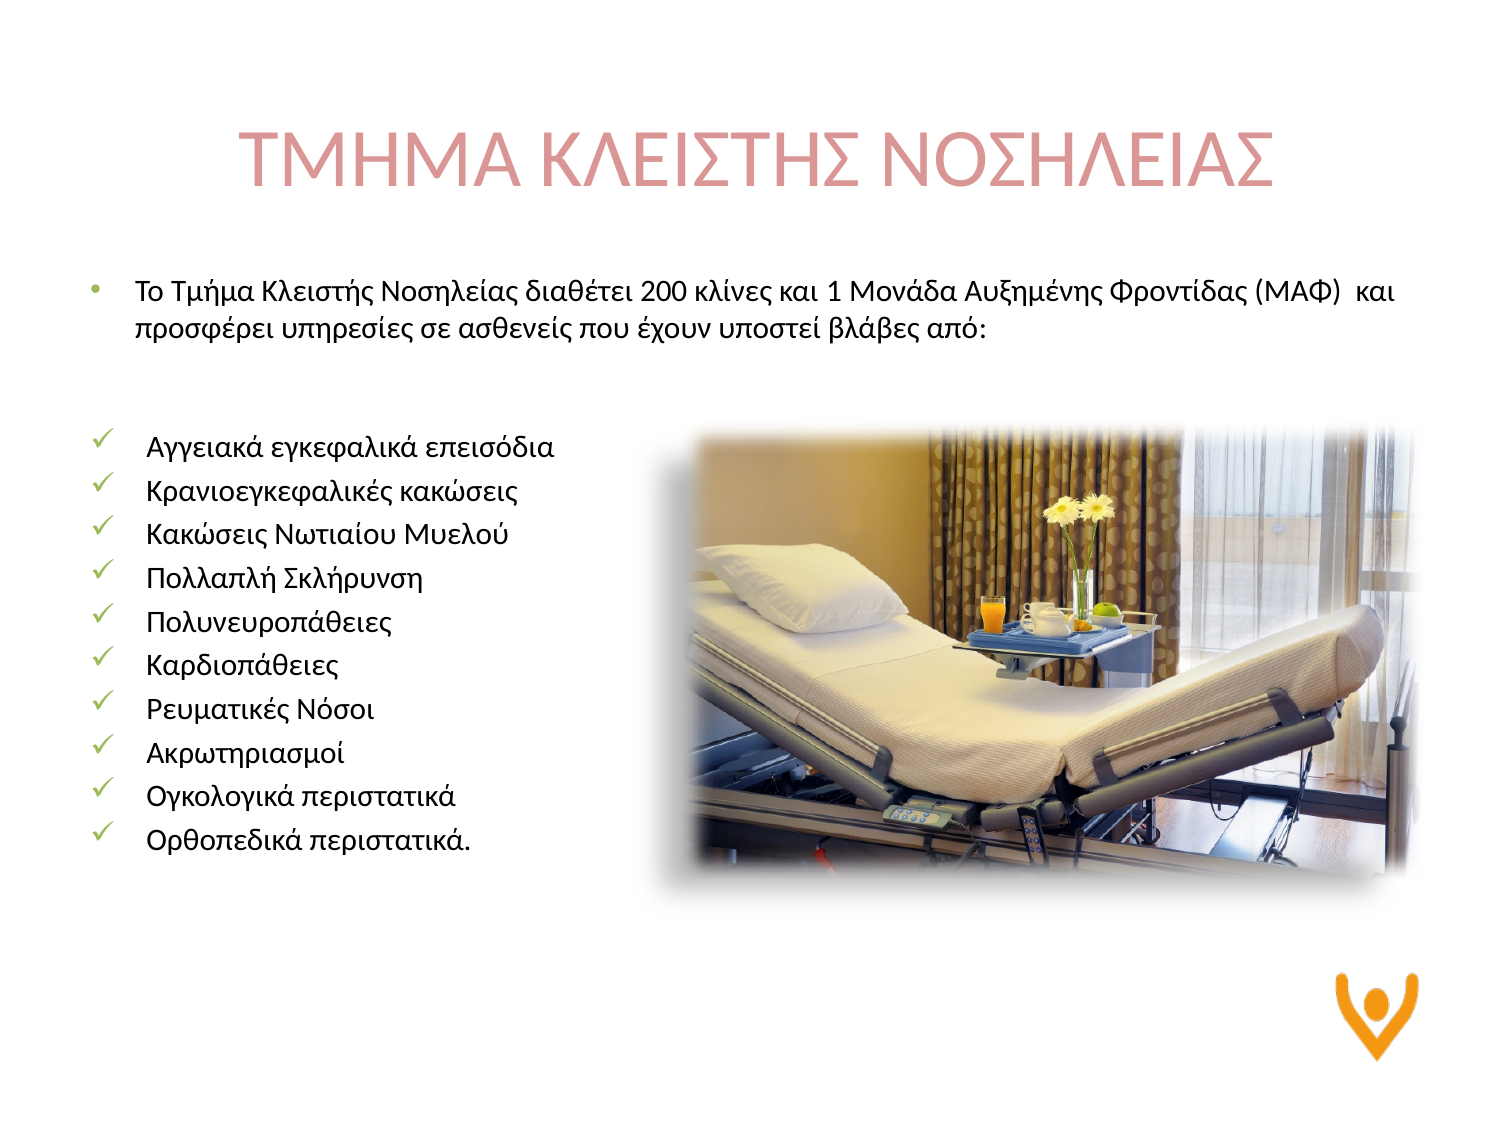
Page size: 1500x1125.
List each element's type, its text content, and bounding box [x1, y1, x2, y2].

title ΤΜΗΜΑ ΚΛΕΙΣΤΗΣ ΝΟΣΗΛΕΙΑΣ [82, 82, 1432, 225]
picture [1307, 941, 1446, 1079]
picture [678, 420, 1424, 882]
list Το Τμήμα Κλειστής Νοσηλείας διαθέτει 200 κλίνες και 1 Μονάδα Αυξημένης Φροντίδας (ΜΑΦ) και προσφέρει υπηρεσίες σε ασθενείς που έχουν υποστεί βλάβες από: Αγγειακά εγκεφαλικά επεισόδια Κρανιοεγκεφαλικές κακώσεις Κακώσεις Νωτιαίου Μυελού Πολλαπλή Σκλήρυνση Πολυνευροπάθειες Καρδιοπάθειες Ρευματικές Νόσοι Ακρωτηριασμοί Ογκολογικά περιστατικά Ορθοπεδικά περιστατικά. [75, 262, 1425, 1005]
